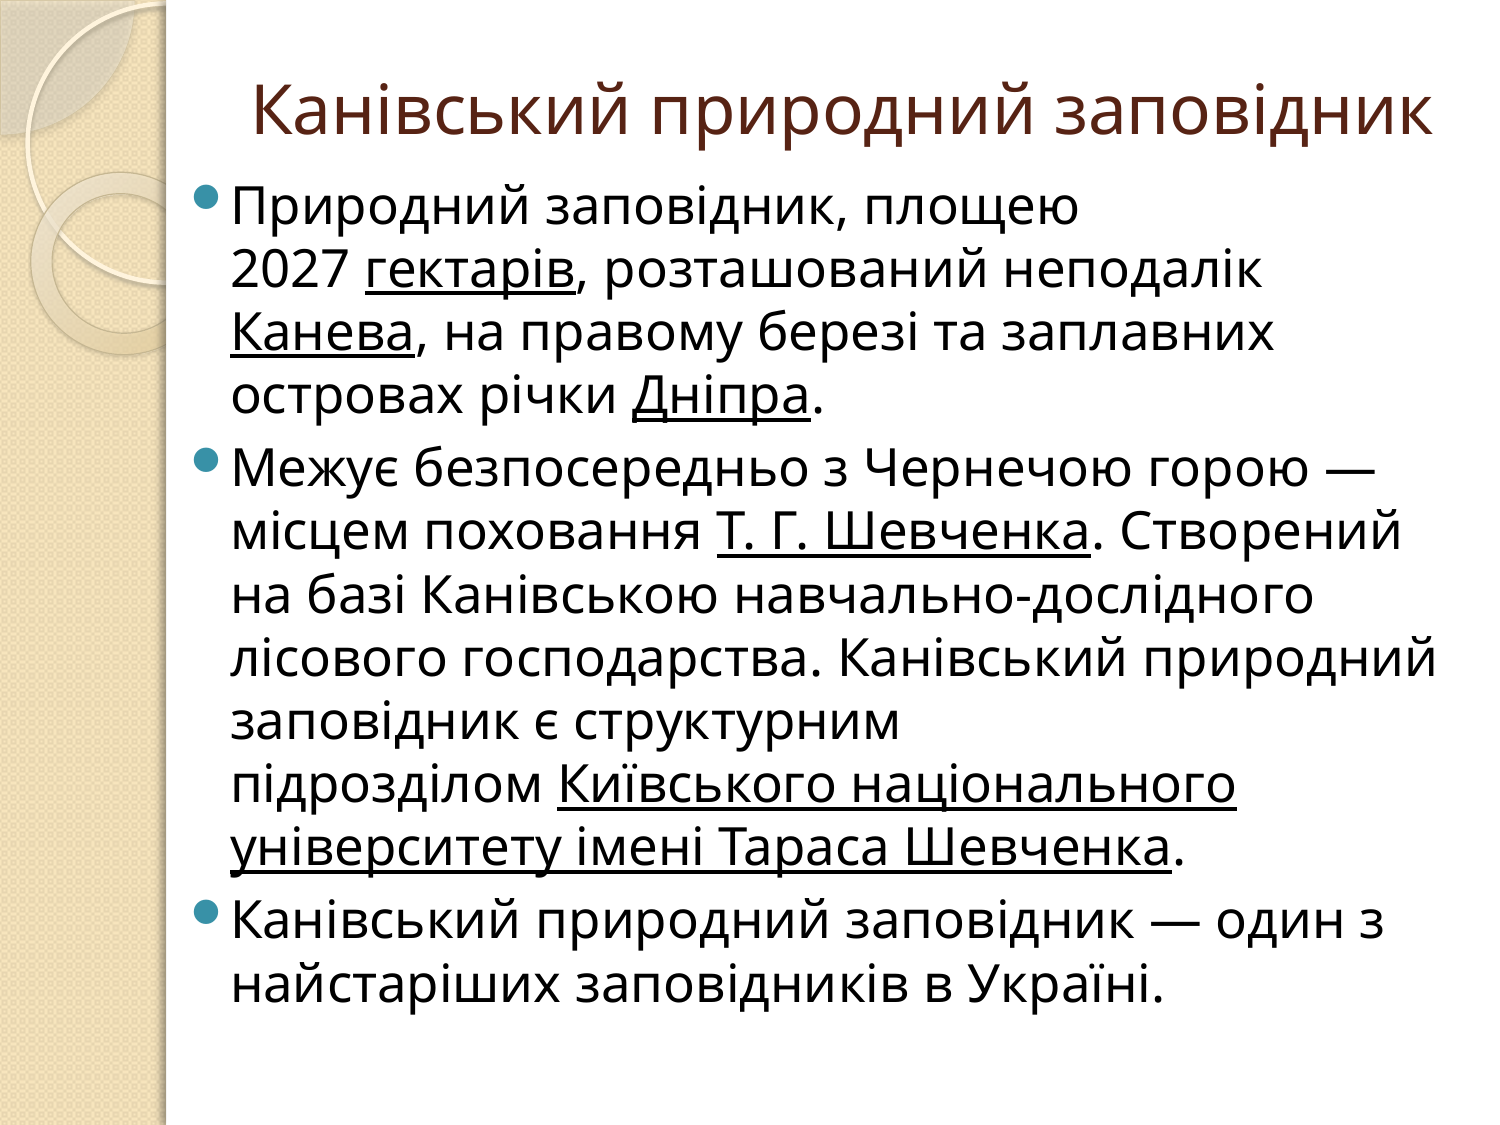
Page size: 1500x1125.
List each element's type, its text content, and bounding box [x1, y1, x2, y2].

list Природний заповідник, площею 2027 гектарів, розташований неподалік Канева, на правому березі та заплавних островах річки Дніпра. Межує безпосередньо з Чернечою горою — місцем поховання Т. Г. Шевченка. Створений на базі Канівською навчально-дослідного лісового господарства. Канівський природний заповідник є структурним підрозділом Київського національного університету імені Тараса Шевченка. Канівський природний заповідник — один з найстаріших заповідників в Україні. [164, 164, 1466, 1025]
title Канівський природний заповідник [235, 45, 1466, 164]
